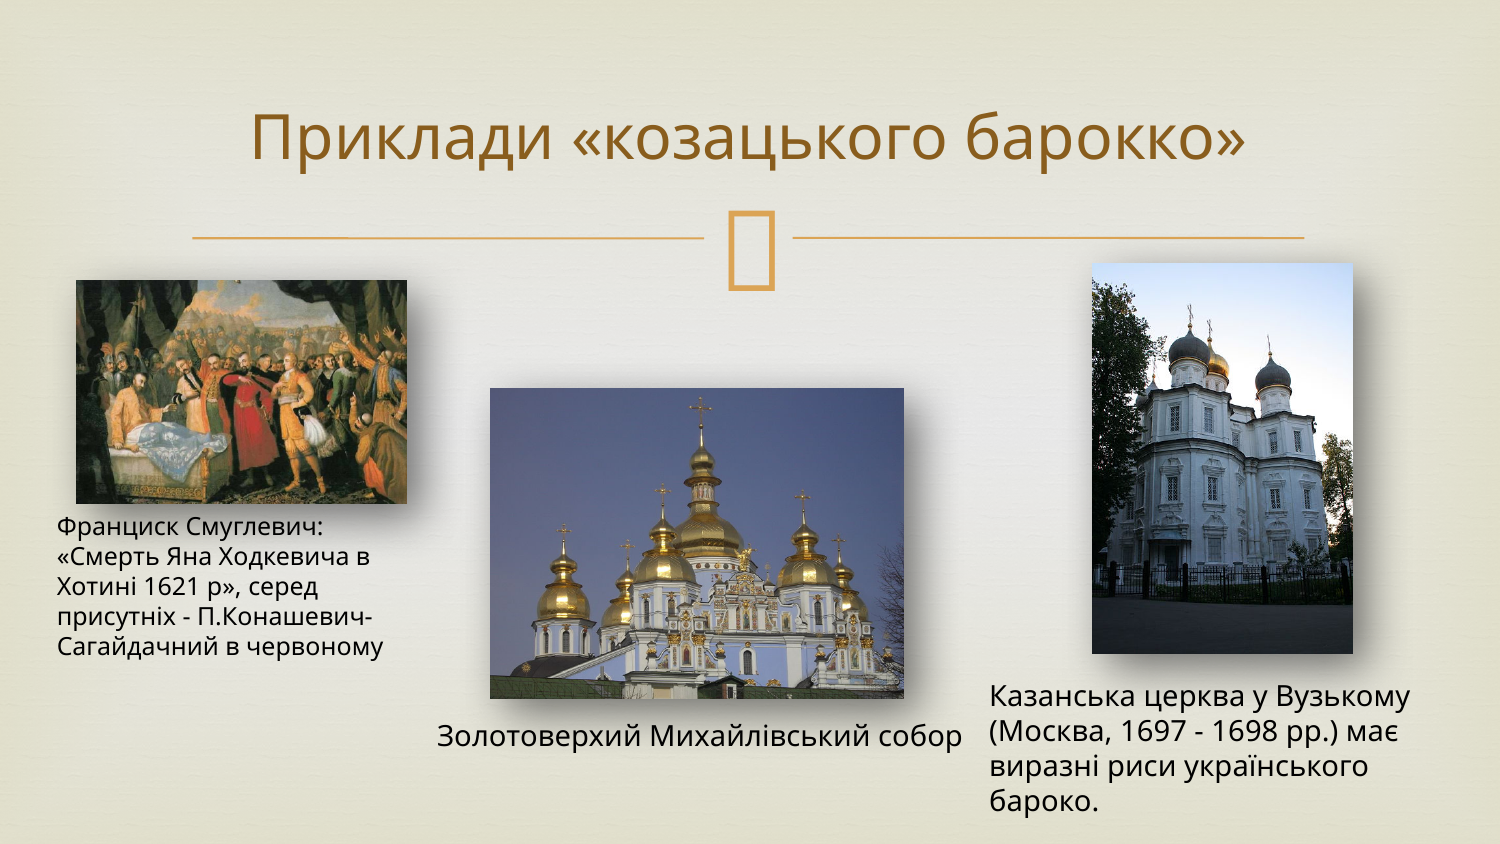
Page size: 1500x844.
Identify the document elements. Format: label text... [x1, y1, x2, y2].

title Приклади «козацького барокко» [112, 70, 1386, 200]
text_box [973, 263, 1472, 792]
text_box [41, 279, 442, 641]
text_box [486, 387, 914, 761]
